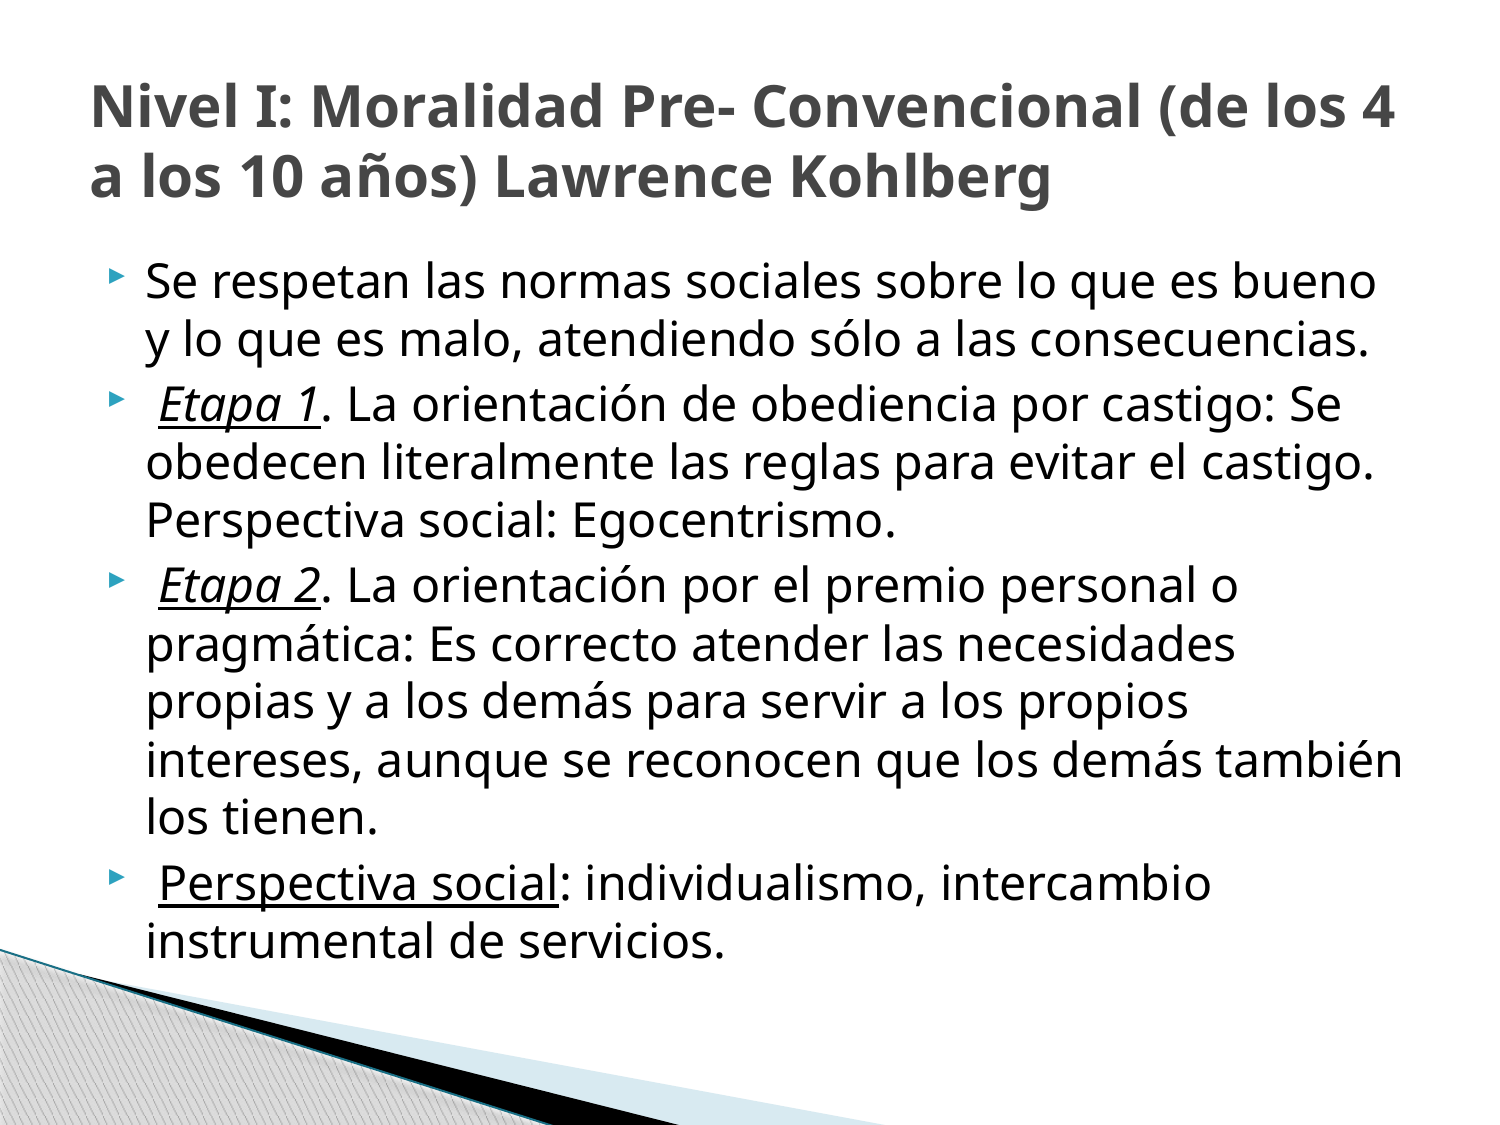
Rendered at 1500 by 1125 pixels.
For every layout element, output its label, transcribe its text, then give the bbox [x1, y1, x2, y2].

list Se respetan las normas sociales sobre lo que es bueno y lo que es malo, atendiendo sólo a las consecuencias. Etapa 1. La orientación de obediencia por castigo: Se obedecen literalmente las reglas para evitar el castigo. Perspectiva social: Egocentrismo. Etapa 2. La orientación por el premio personal o pragmática: Es correcto atender las necesidades propias y a los demás para servir a los propios intereses, aunque se reconocen que los demás también los tienen. Perspectiva social: individualismo, intercambio instrumental de servicios. [75, 243, 1425, 986]
title Nivel I: Moralidad Pre- Convencional (de los 4 a los 10 años) Lawrence Kohlberg [75, 45, 1425, 233]
